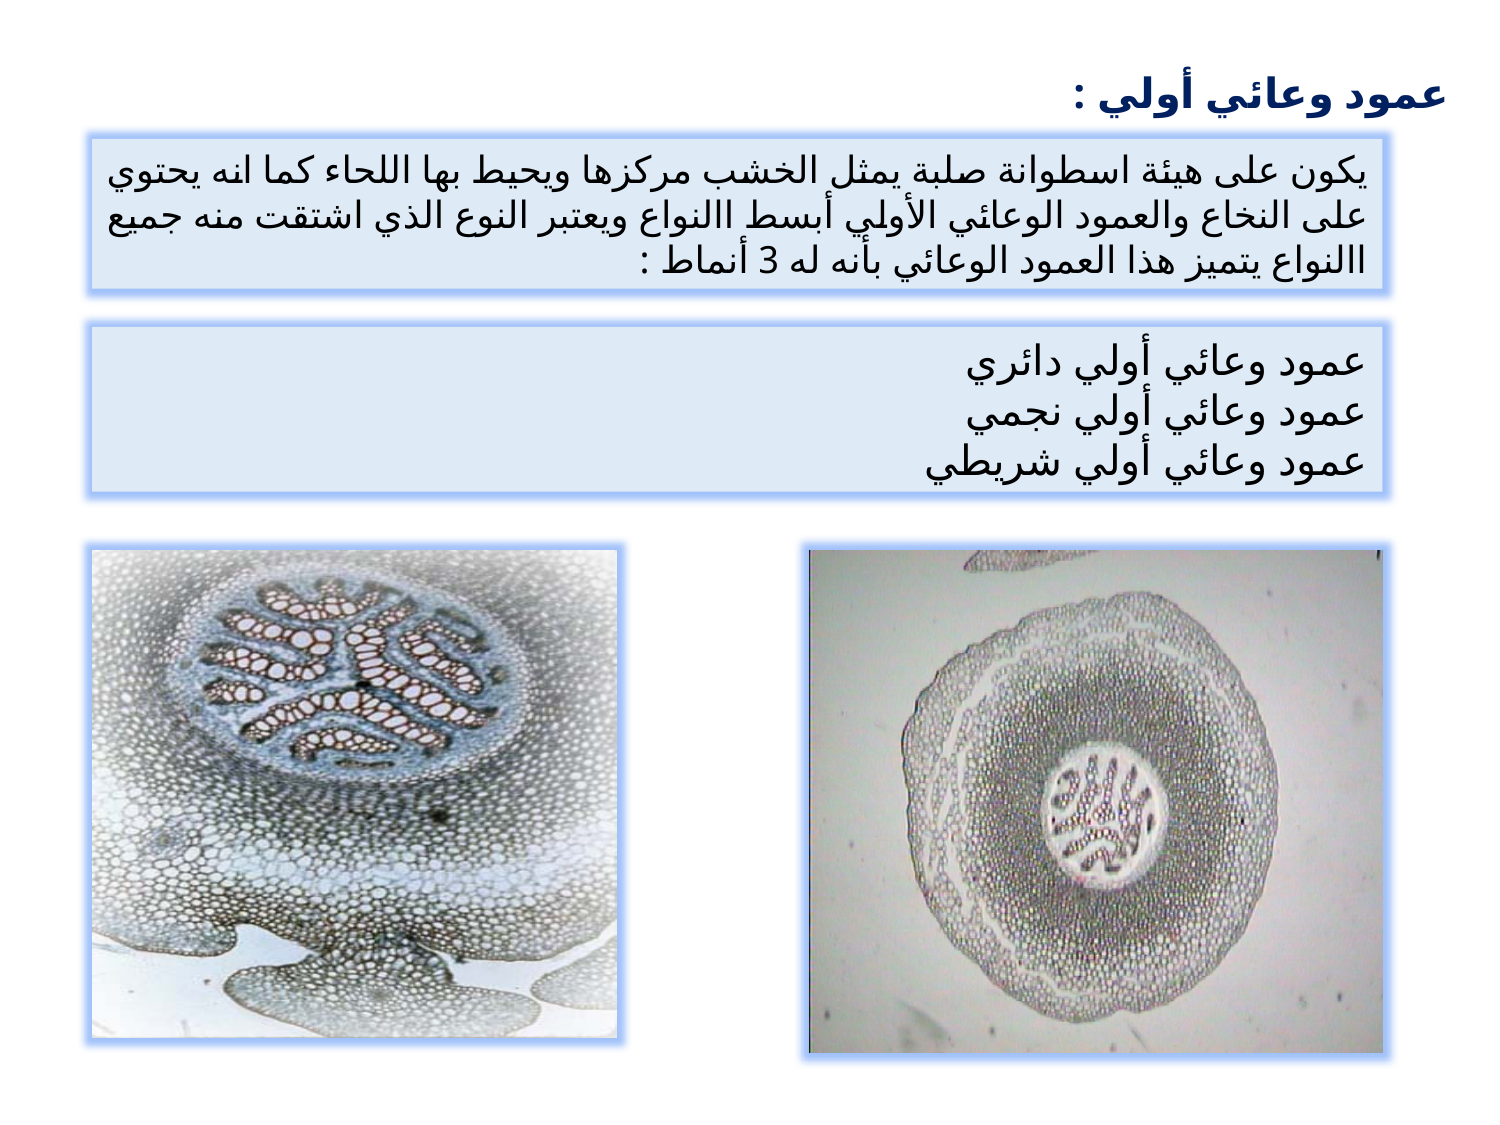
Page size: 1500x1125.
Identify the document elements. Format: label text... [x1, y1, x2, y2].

text_box عمود وعائي أولي : [1057, 59, 1464, 124]
picture [809, 550, 1383, 1053]
text_box يكون على هيئة اسطوانة صلبة يمثل الخشب مركزها ويحيط بها اللحاء كما انه يحتوي على النخاع والعمود الوعائي الأولي أبسط االنواع ويعتبر النوع الذي اشتقت منه جميع االنواع يتميز هذا العمود الوعائي بأنه له 3 أنماط : [92, 138, 1383, 289]
text_box عمود وعائي أولي دائري عمود وعائي أولي نجمي عمود وعائي أولي شريطي [92, 326, 1383, 492]
picture [91, 550, 617, 1038]
